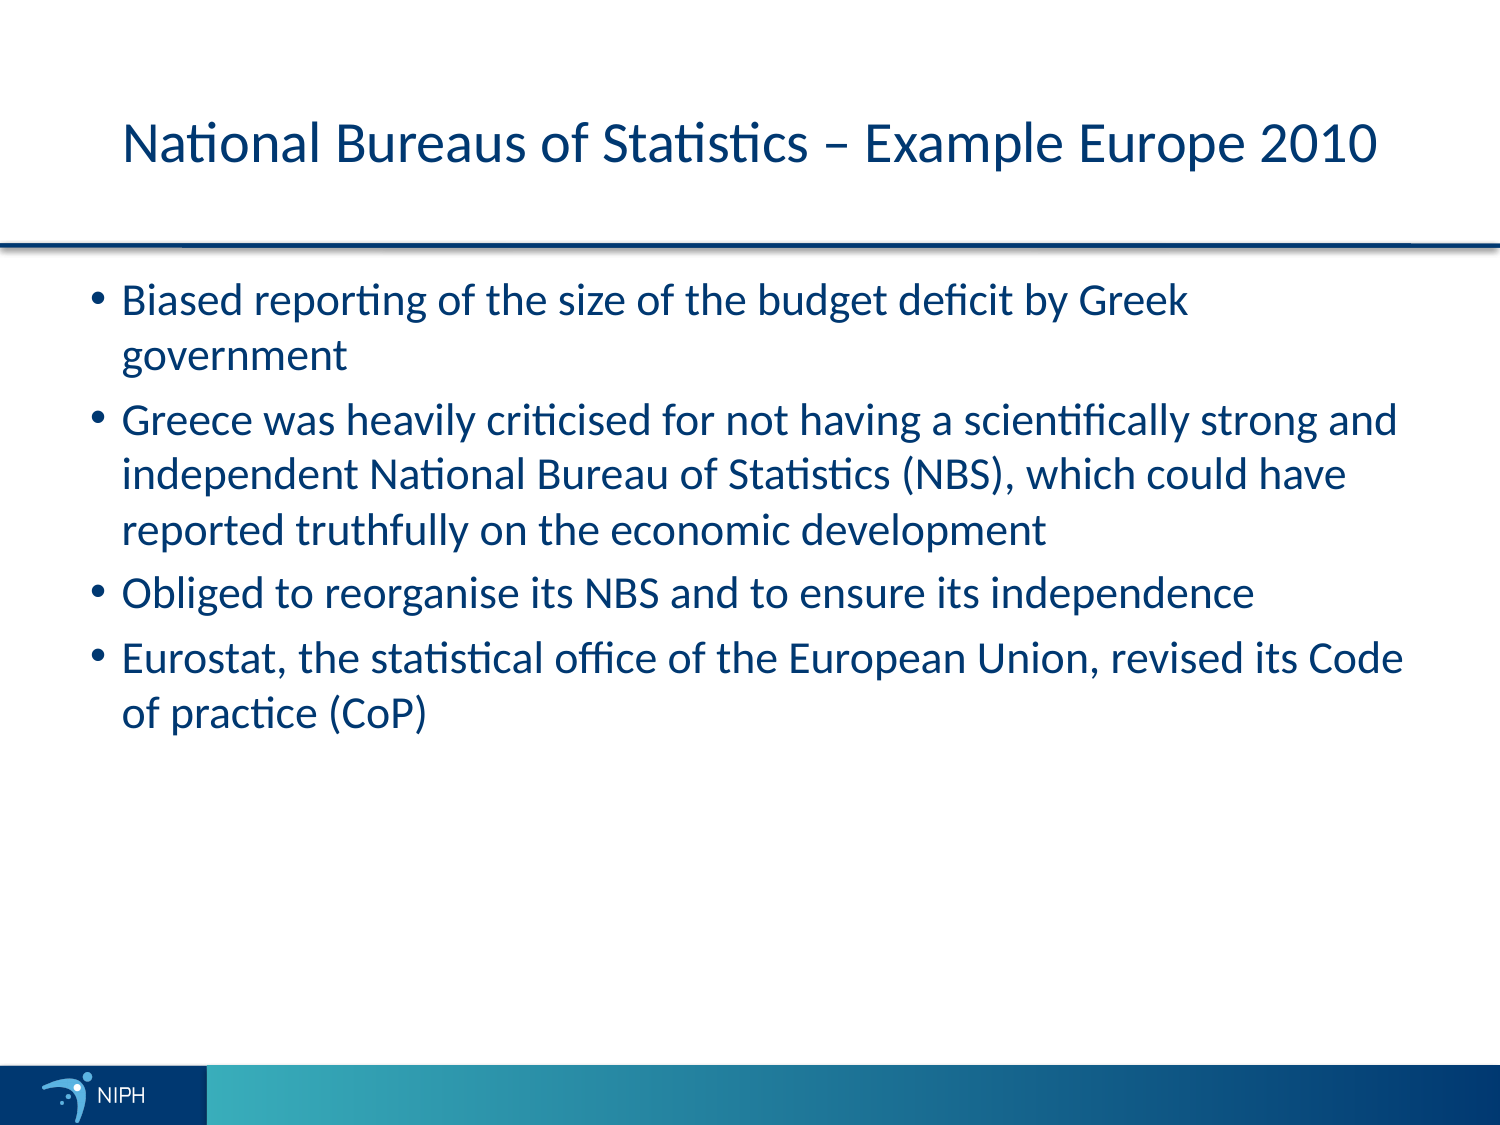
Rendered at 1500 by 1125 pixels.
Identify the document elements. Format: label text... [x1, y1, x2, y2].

list Biased reporting of the size of the budget deficit by Greek government Greece was heavily criticised for not having a scientifically strong and independent National Bureau of Statistics (NBS), which could have reported truthfully on the economic development Obliged to reorganise its NBS and to ensure its independence Eurostat, the statistical office of the European Union, revised its Code of practice (CoP) [74, 262, 1426, 1006]
picture [42, 1072, 144, 1123]
title National Bureaus of Statistics – Example Europe 2010 [74, 44, 1426, 233]
